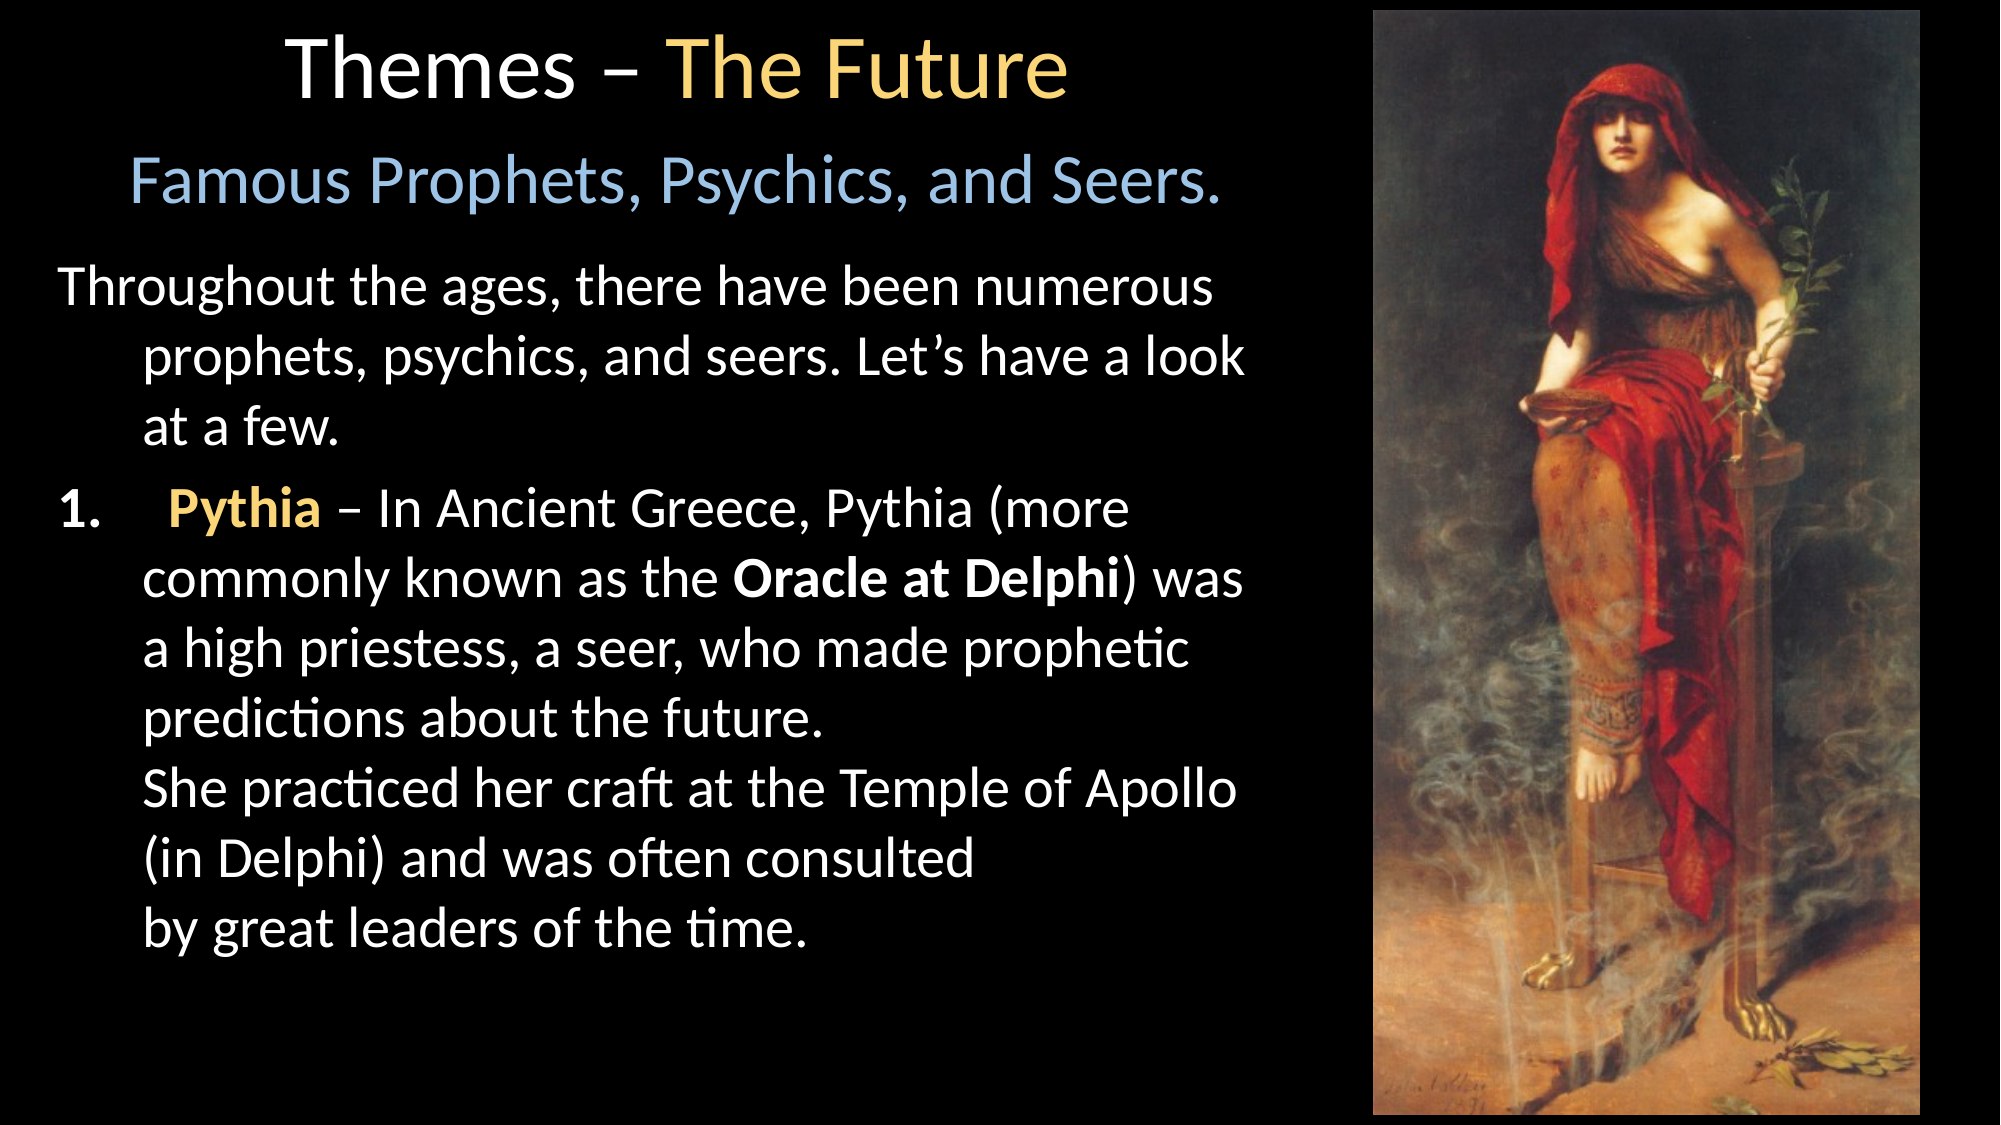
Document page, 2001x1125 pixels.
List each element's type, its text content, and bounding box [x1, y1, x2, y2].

text_box Themes – The Future [0, 0, 1356, 124]
text_box Throughout the ages, there have been numerous prophets, psychics, and seers. Let’s have a look at a few. Pythia – In Ancient Greece, Pythia (more commonly known as the Oracle at Delphi) was a high priestess, a seer, who made prophetic predictions about the future. She practiced her craft at the Temple of Apollo (in Delphi) and was often consulted by great leaders of the time. [43, 239, 1295, 1050]
text_box Famous Prophets, Psychics, and Seers. [0, 124, 1356, 225]
picture [1373, 10, 1920, 1115]
